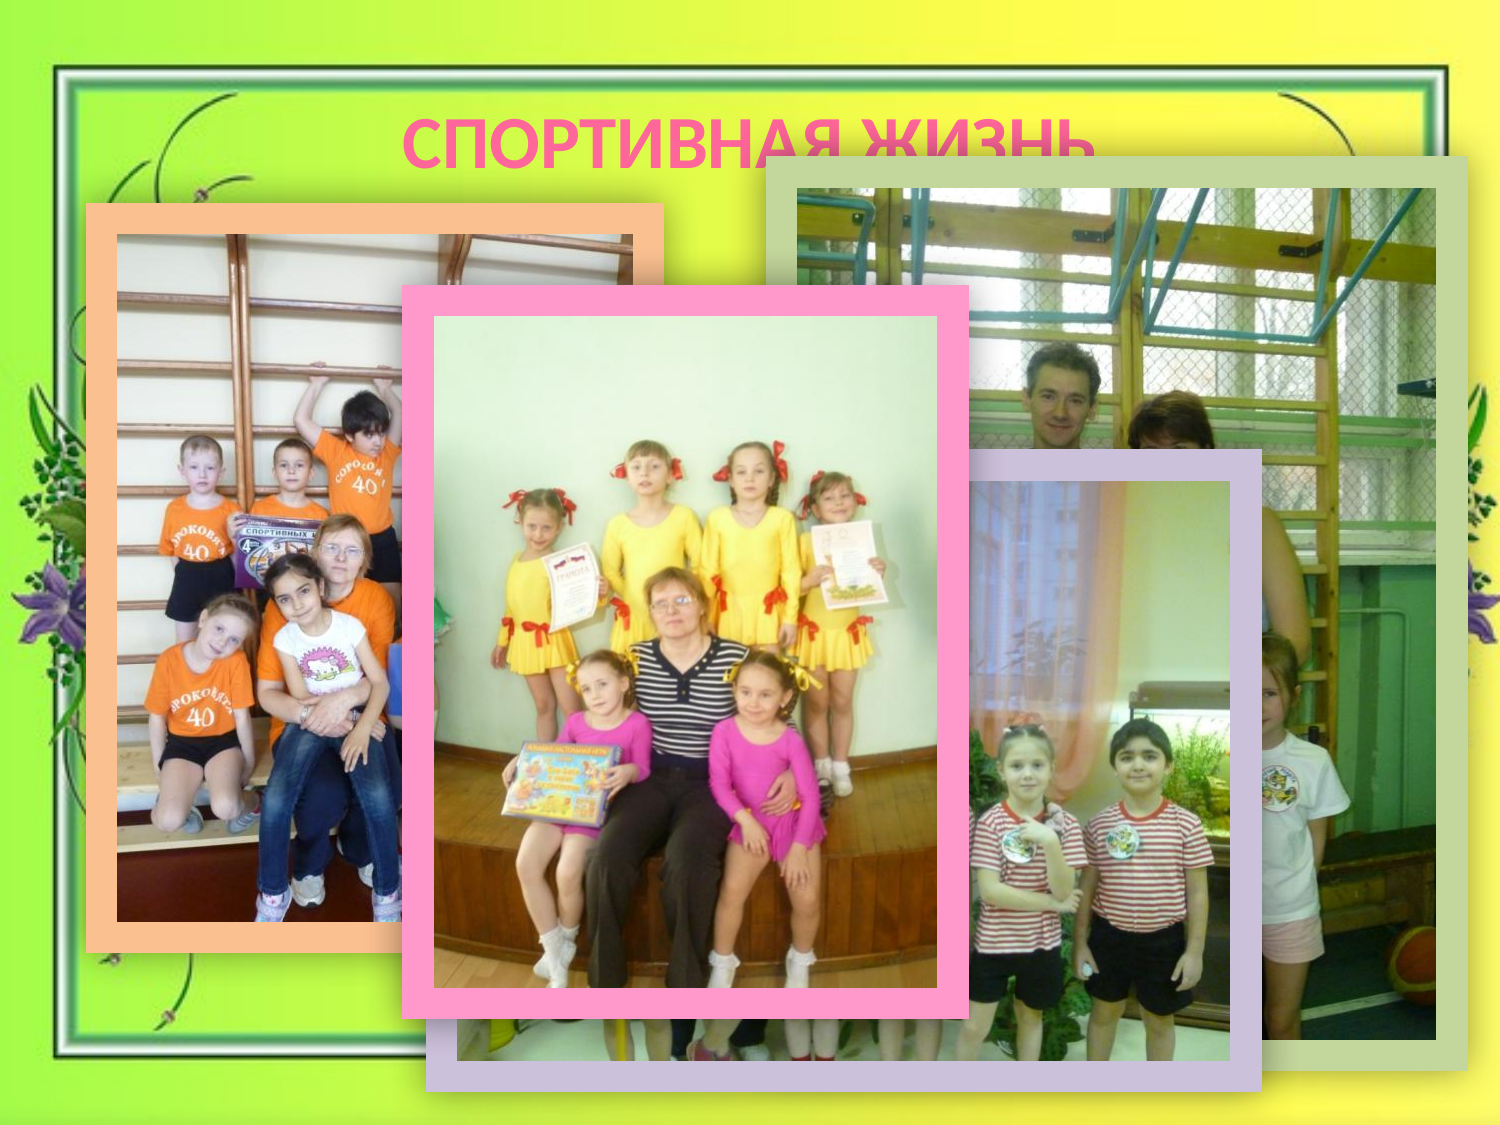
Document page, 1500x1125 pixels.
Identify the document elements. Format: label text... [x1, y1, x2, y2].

picture [0, 0, 1500, 1125]
title СПОРТИВНАЯ ЖИЗНЬ [75, 45, 1425, 233]
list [796, 187, 1437, 1041]
